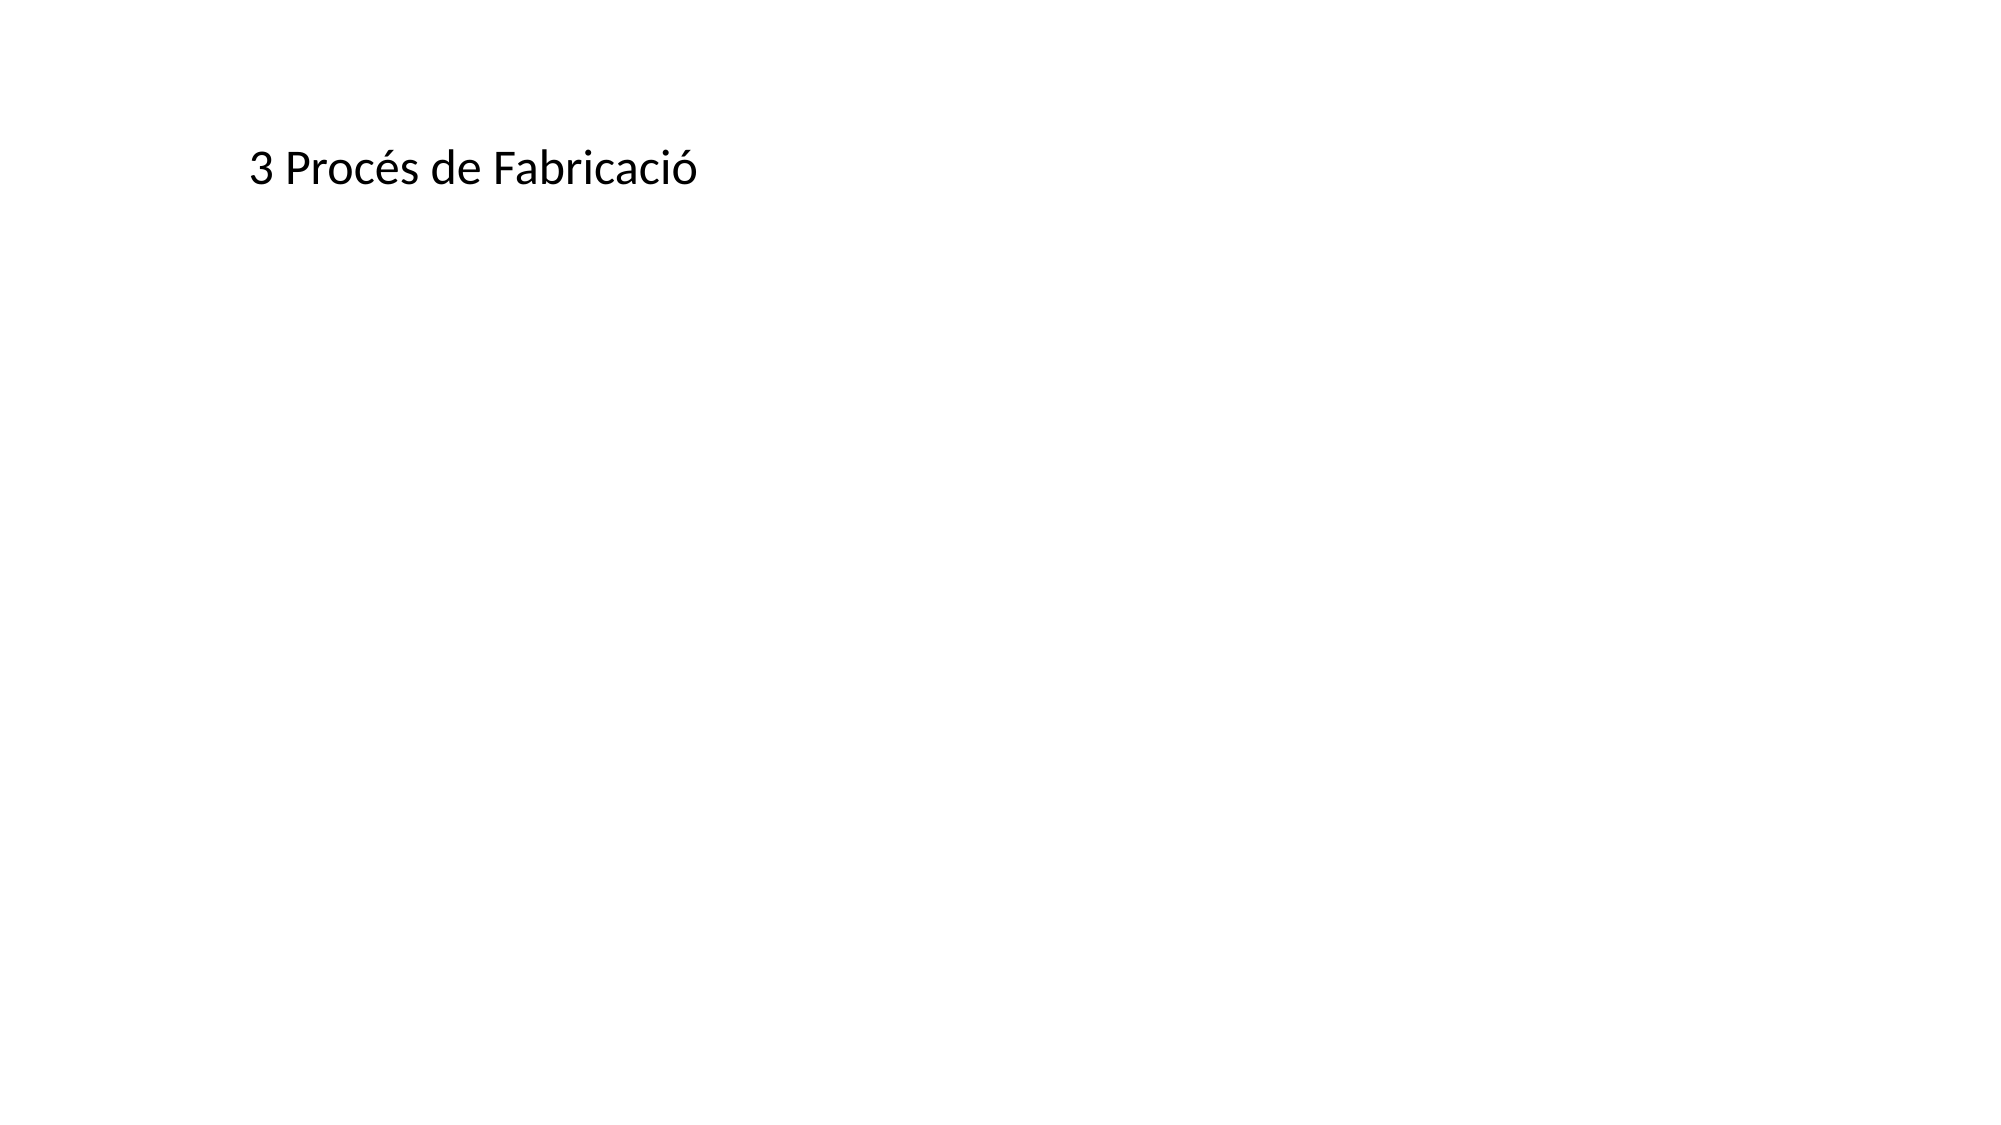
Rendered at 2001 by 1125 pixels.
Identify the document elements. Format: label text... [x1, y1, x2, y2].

text_box 3 Procés de Fabricació [233, 133, 1734, 406]
